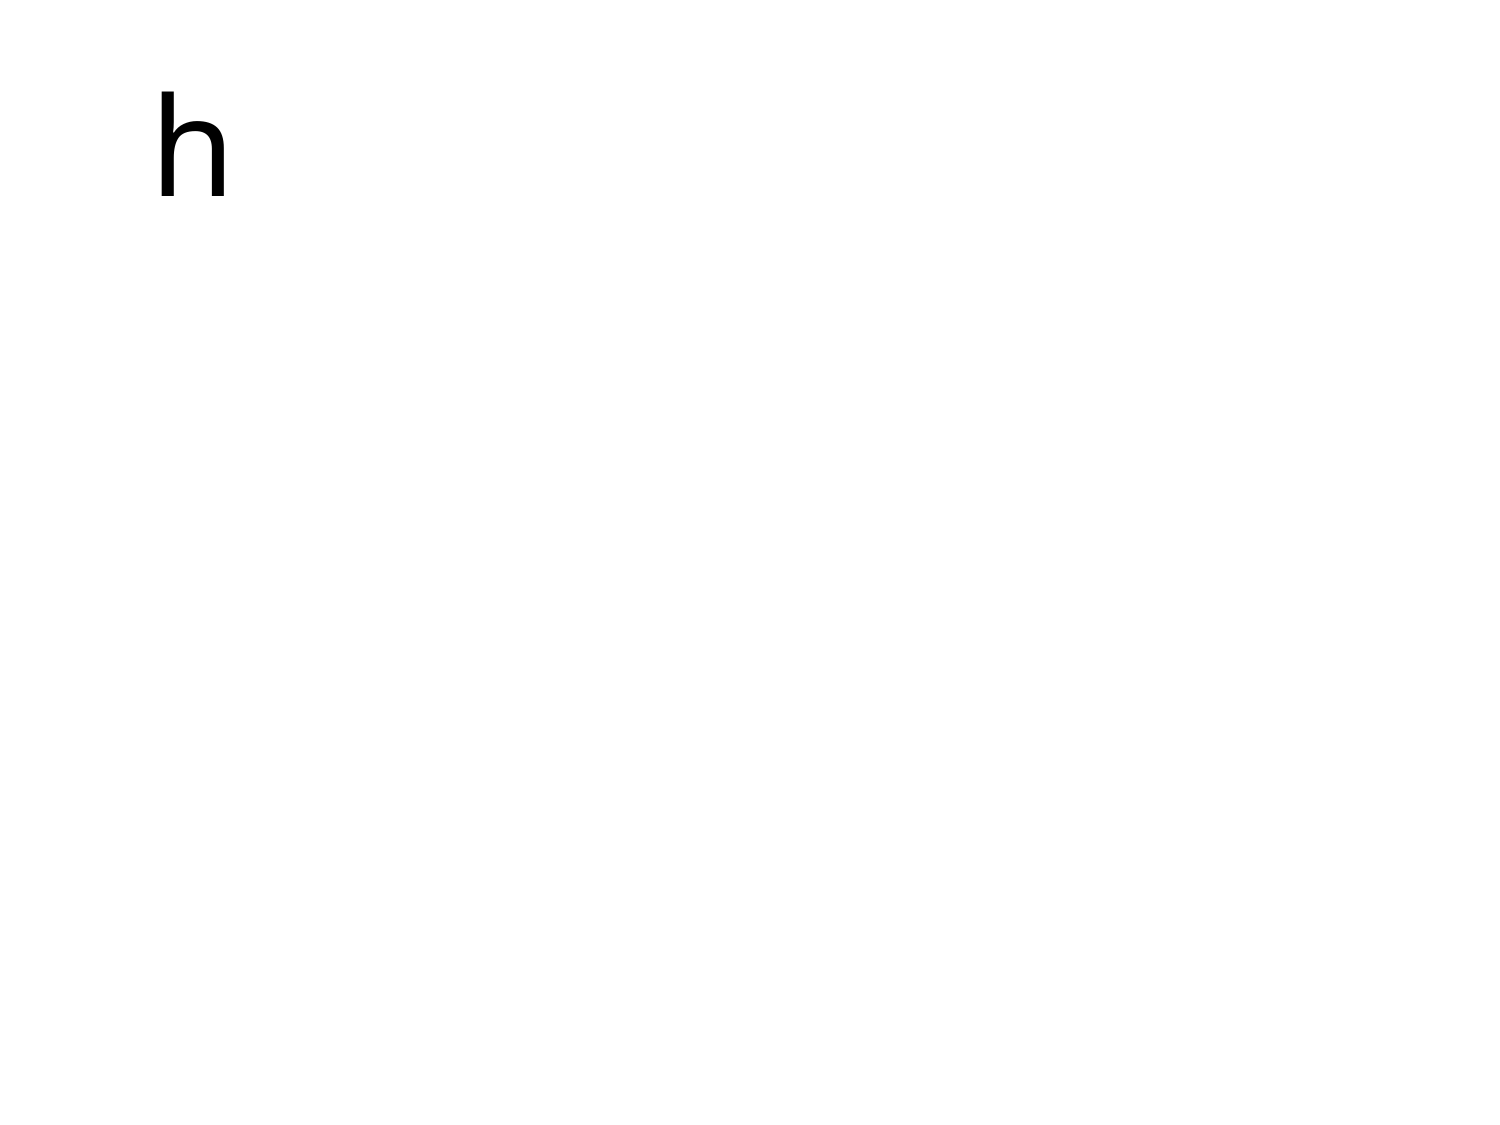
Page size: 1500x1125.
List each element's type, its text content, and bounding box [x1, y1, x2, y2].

text_box h [28, 51, 1470, 232]
